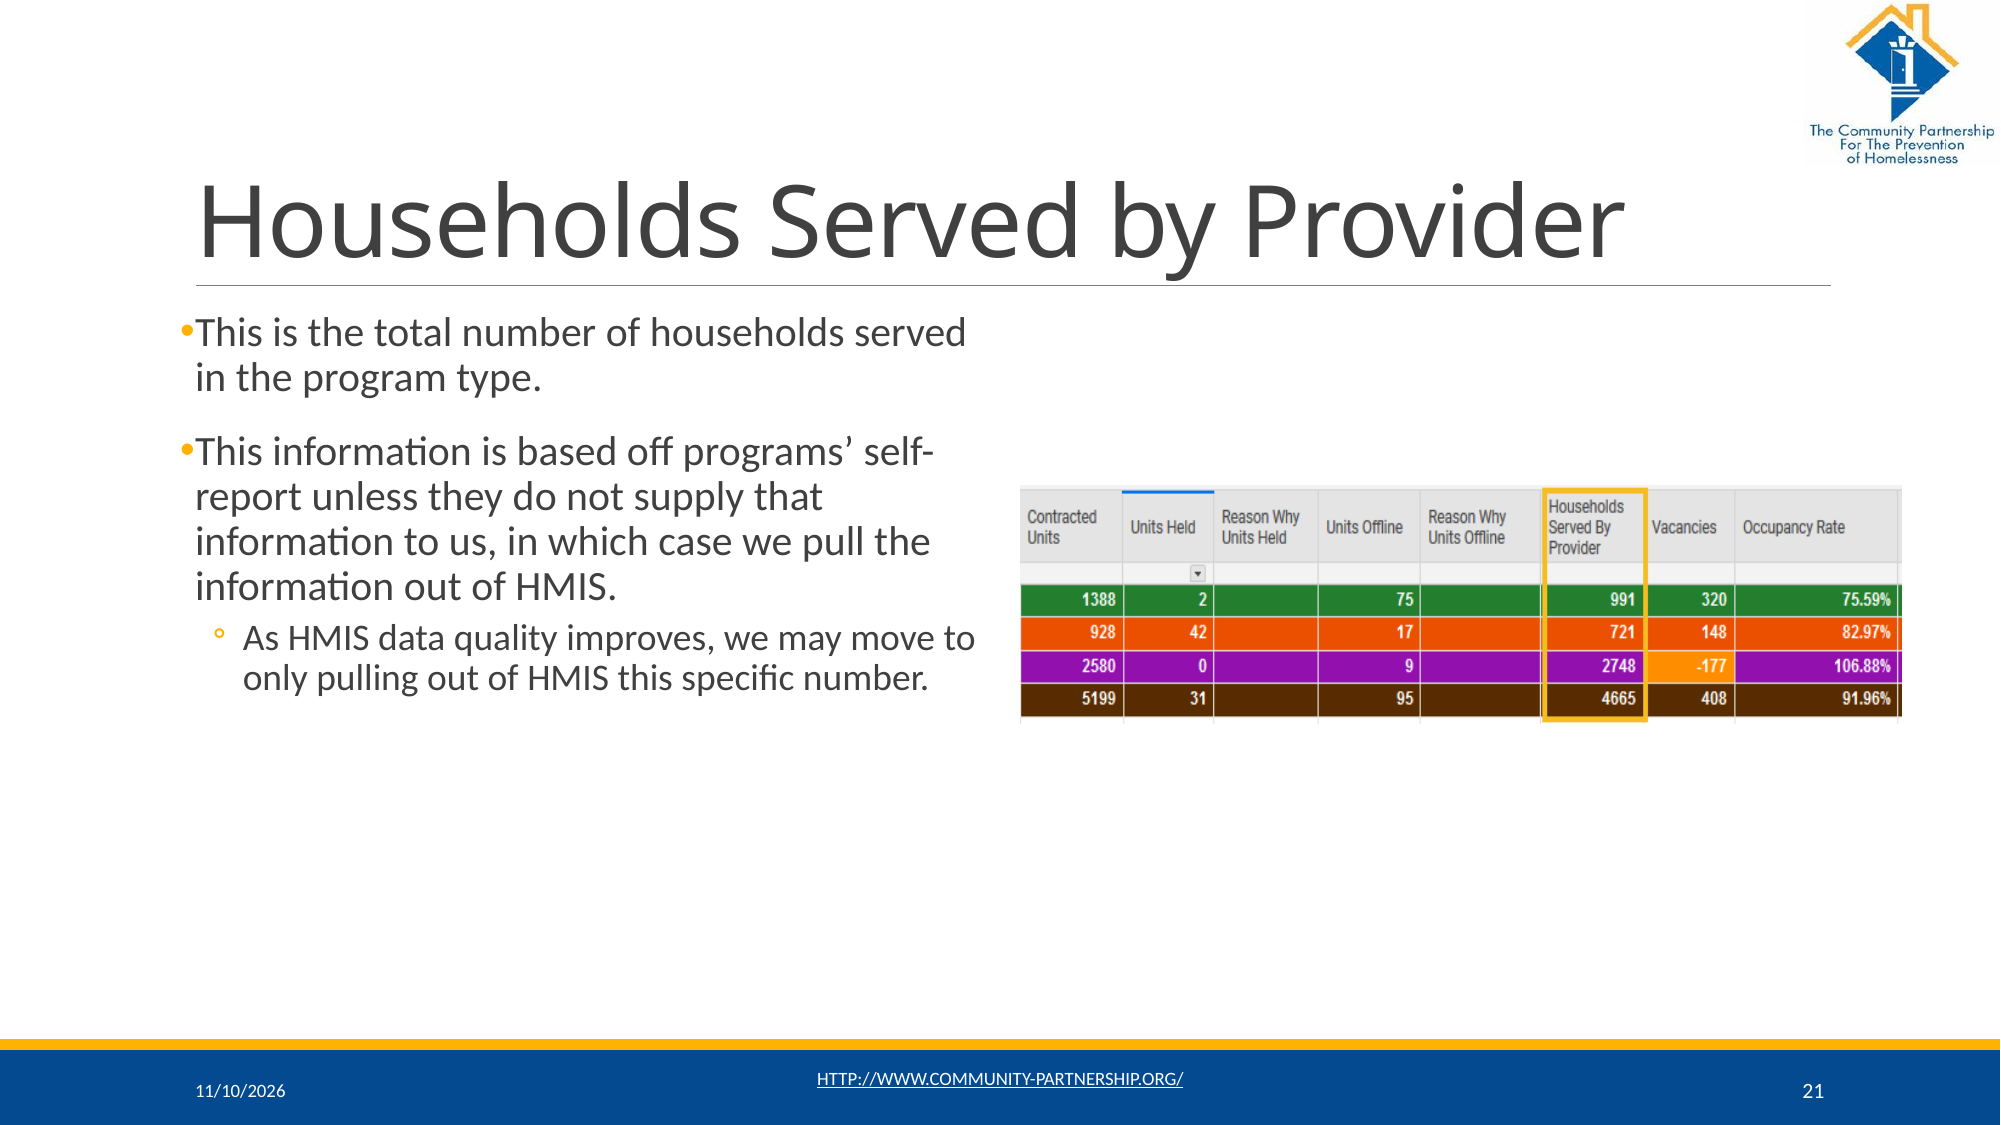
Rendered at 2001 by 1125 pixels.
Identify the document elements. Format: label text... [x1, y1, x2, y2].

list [1019, 484, 1903, 724]
title Households Served by Provider [180, 47, 1830, 285]
list This is the total number of households served in the program type. This information is based off programs’ self-report unless they do not supply that information to us, in which case we pull the information out of HMIS. As HMIS data quality improves, we may move to only pulling out of HMIS this specific number. [180, 302, 990, 963]
slide_number 21 [1624, 1059, 1840, 1120]
footer http://www.community-partnership.org/ [604, 1059, 1396, 1120]
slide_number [180, 1059, 586, 1120]
picture [1804, 1, 2000, 166]
